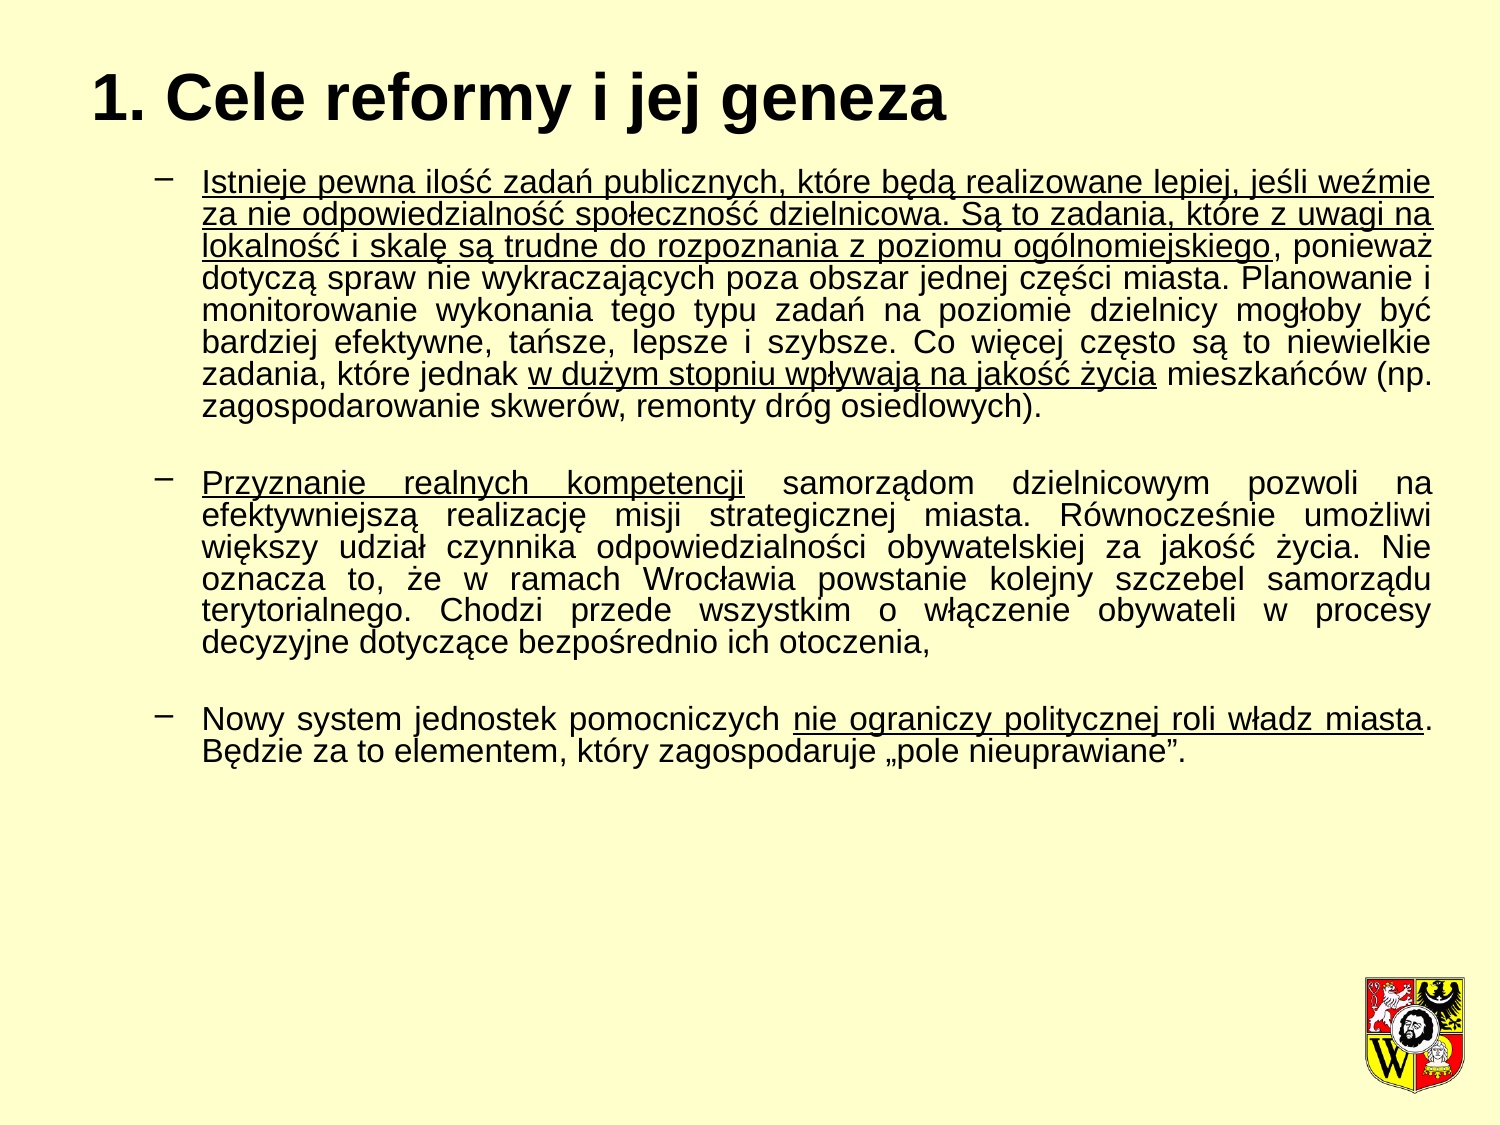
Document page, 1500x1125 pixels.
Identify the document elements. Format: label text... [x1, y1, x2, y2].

title 1. Cele reformy i jej geneza [76, 30, 1428, 137]
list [1364, 975, 1465, 1095]
list Istnieje pewna ilość zadań publicznych, które będą realizowane lepiej, jeśli weźmie za nie odpowiedzialność społeczność dzielnicowa. Są to zadania, które z uwagi na lokalność i skalę są trudne do rozpoznania z poziomu ogólnomiejskiego, ponieważ dotyczą spraw nie wykraczających poza obszar jednej części miasta. Planowanie i monitorowanie wykonania tego typu zadań na poziomie dzielnicy mogłoby być bardziej efektywne, tańsze, lepsze i szybsze. Co więcej często są to niewielkie zadania, które jednak w dużym stopniu wpływają na jakość życia mieszkańców (np. zagospodarowanie skwerów, remonty dróg osiedlowych). Przyznanie realnych kompetencji samorządom dzielnicowym pozwoli na efektywniejszą realizację misji strategicznej miasta. Równocześnie umożliwi większy udział czynnika odpowiedzialności obywatelskiej za jakość życia. Nie oznacza to, że w ramach Wrocławia powstanie kolejny szczebel samorządu terytorialnego. Chodzi przede wszystkim o włączenie obywateli w procesy decyzyjne dotyczące bezpośrednio ich otoczenia, Nowy system jednostek pomocniczych nie ograniczy politycznej roli władz miasta. Będzie za to elementem, który zagospodaruje „pole nieuprawiane”. [64, 160, 1449, 988]
